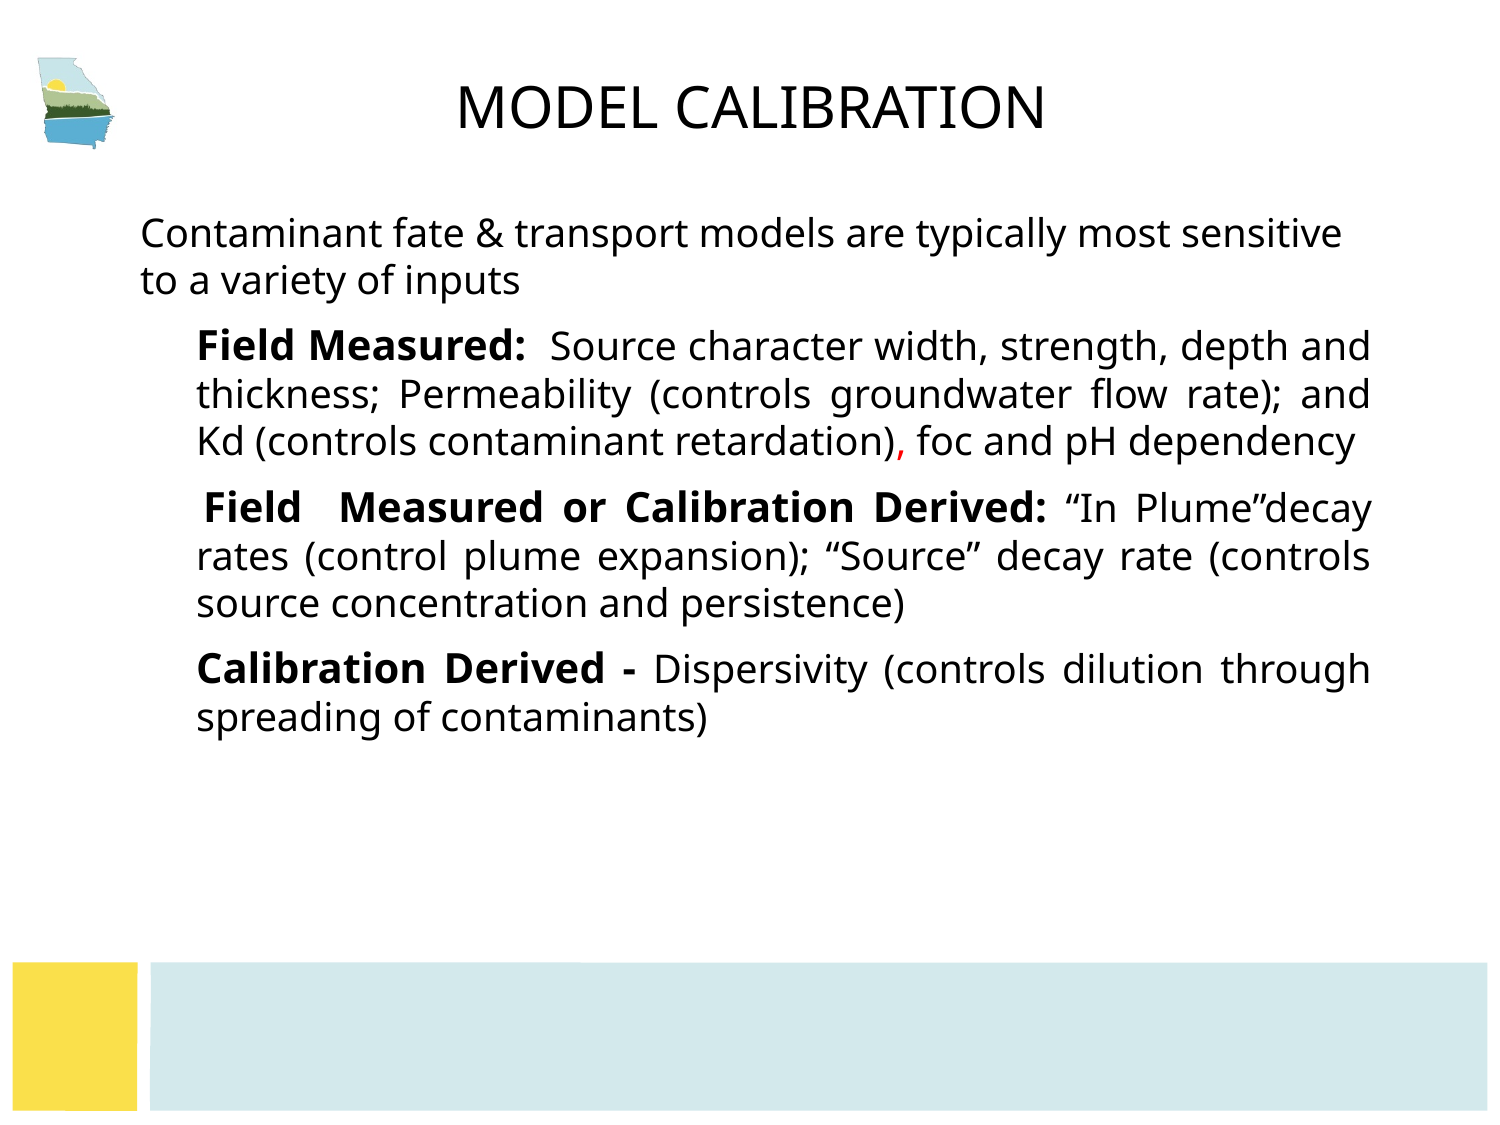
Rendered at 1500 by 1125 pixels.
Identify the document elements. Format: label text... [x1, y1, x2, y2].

picture [23, 50, 125, 152]
title Model calibration [134, 59, 1369, 150]
list Contaminant fate & transport models are typically most sensitive to a variety of inputs Field Measured: Source character width, strength, depth and thickness; Permeability (controls groundwater flow rate); and Kd (controls contaminant retardation), foc and pH dependency Field Measured or Calibration Derived: “In Plume”decay rates (control plume expansion); “Source” decay rate (controls source concentration and persistence) Calibration Derived - Dispersivity (controls dilution through spreading of contaminants) [125, 200, 1388, 800]
